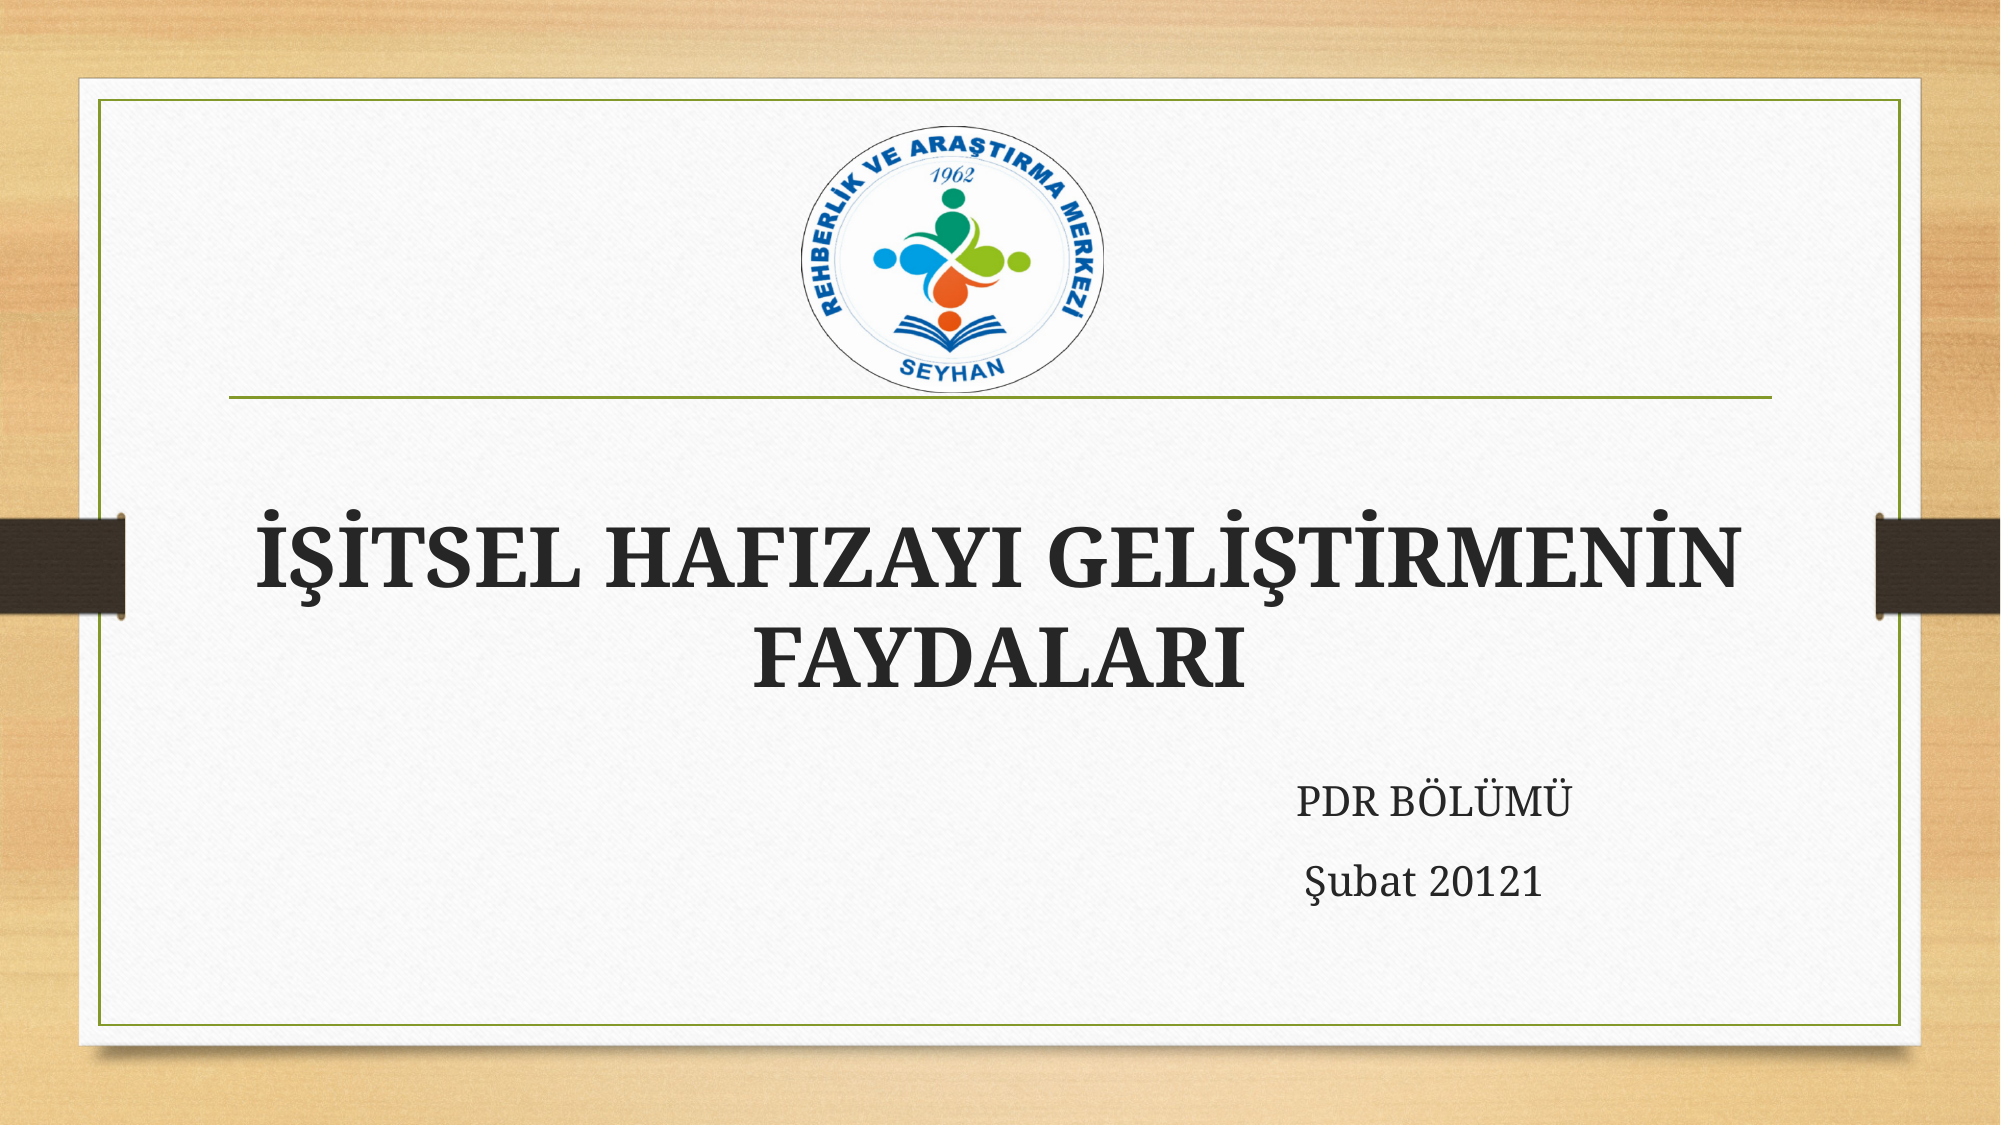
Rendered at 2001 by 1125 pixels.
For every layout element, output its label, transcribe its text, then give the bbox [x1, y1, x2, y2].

list İŞİTSEL HAFIZAYI GELİŞTİRMENİN FAYDALARI PDR BÖLÜMÜ Şubat 20121 [212, 497, 1788, 964]
picture [0, 0, 2001, 1125]
